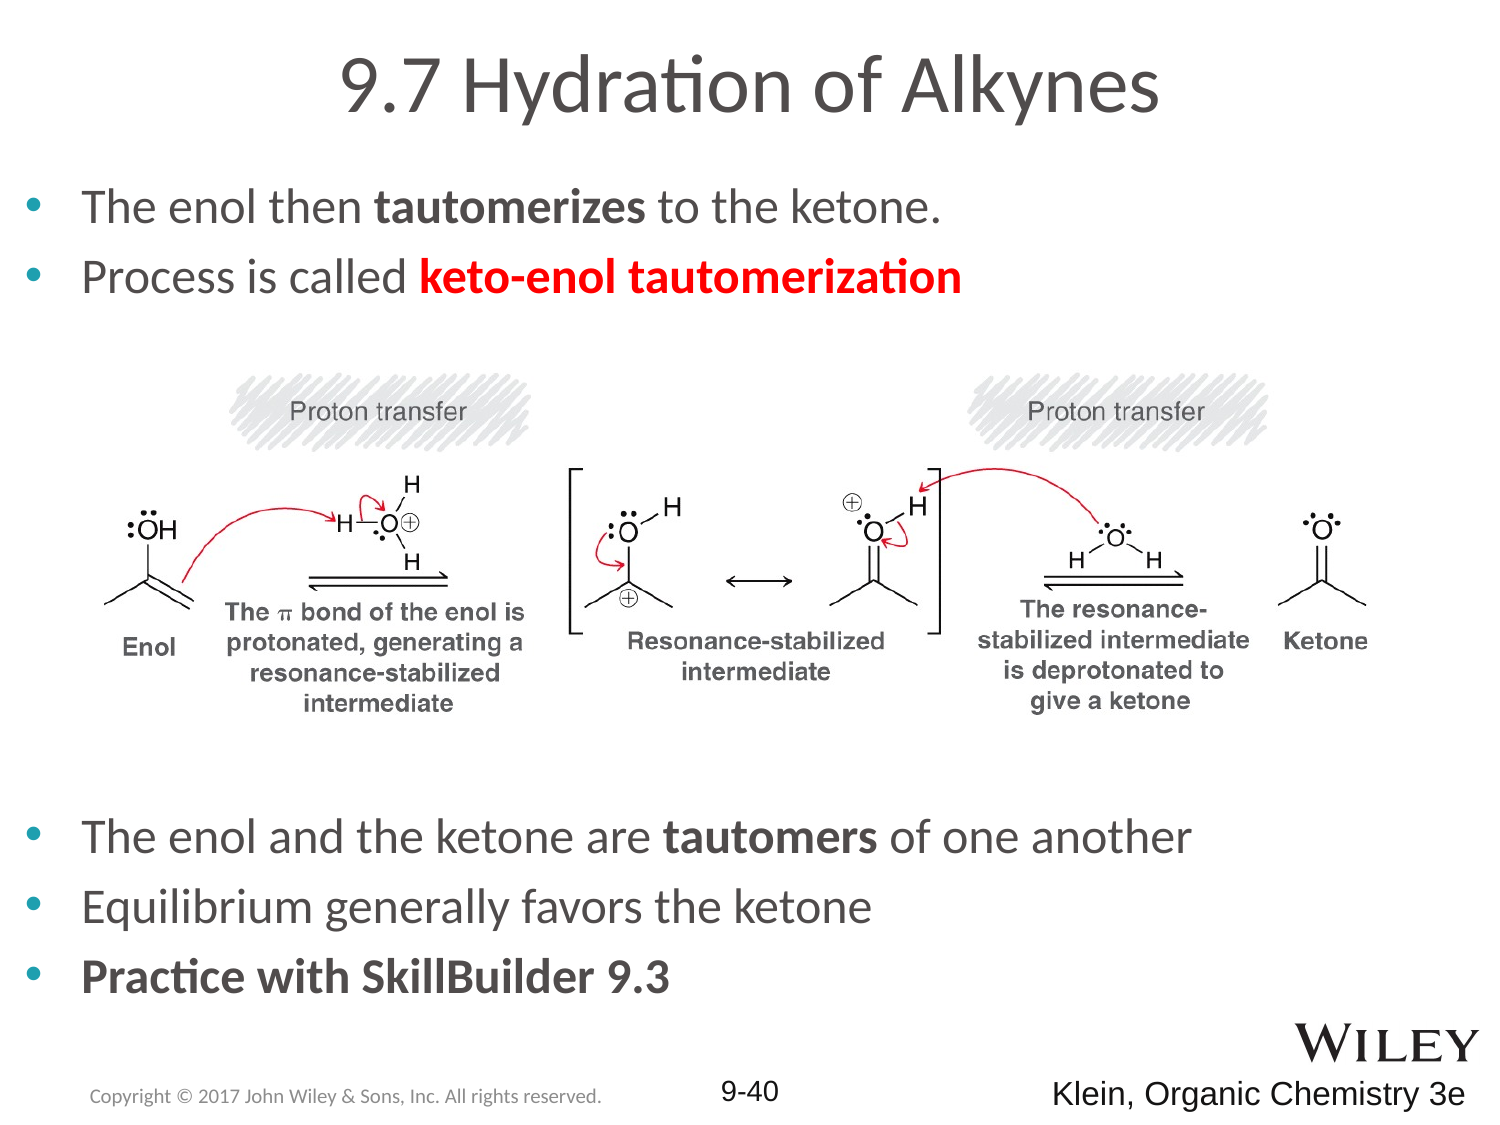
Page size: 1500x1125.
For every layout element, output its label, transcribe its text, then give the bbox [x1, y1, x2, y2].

title 9.7 Hydration of Alkynes [74, 2, 1426, 156]
picture [1292, 1021, 1480, 1065]
picture [93, 361, 1377, 729]
slide_number 9-40 [575, 1065, 925, 1125]
slide_number Copyright © 2017 John Wiley & Sons, Inc. All rights reserved. [75, 1065, 575, 1125]
footer Klein, Organic Chemistry 3e [1015, 1065, 1491, 1125]
list The enol then tautomerizes to the ketone. Process is called keto-enol tautomerization The enol and the ketone are tautomers of one another Equilibrium generally favors the ketone Practice with SkillBuilder 9.3 [9, 166, 1453, 979]
